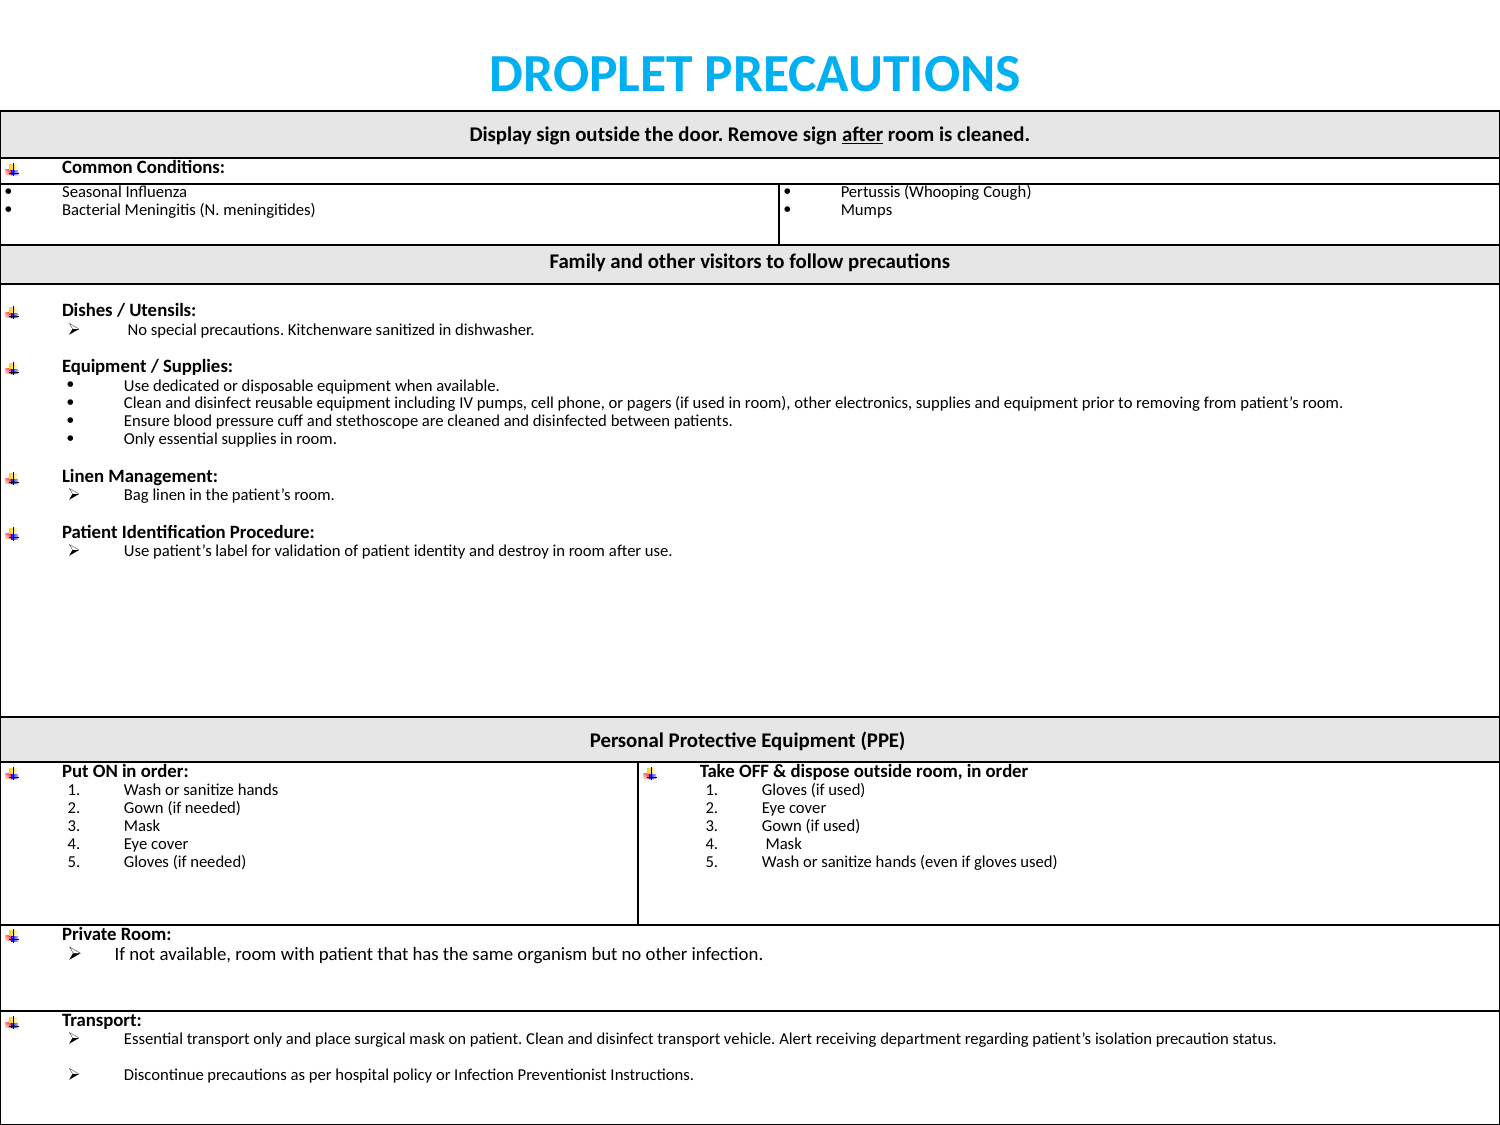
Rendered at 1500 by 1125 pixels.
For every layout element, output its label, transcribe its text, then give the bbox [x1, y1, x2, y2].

picture [5, 526, 19, 541]
text_box DROPLET PRECAUTIONS [454, 31, 1057, 110]
table_cell Private Room: If not available, room with patient that has the same organism but no other infection. [1, 926, 1499, 1010]
table_cell Common Conditions: [1, 159, 1499, 183]
table_cell Family and other visitors to follow precautions [1, 246, 1499, 283]
table_cell Transport: Essential transport only and place surgical mask on patient. Clean and disinfect transport vehicle. Alert receiving department regarding patient’s isolation precaution status. Discontinue precautions as per hospital policy or Infection Preventionist Instructions. [1, 1012, 1499, 1124]
picture [5, 162, 19, 176]
picture [5, 305, 19, 319]
picture [5, 928, 19, 943]
table_header Display sign outside the door. Remove sign after room is cleaned. [1, 112, 1499, 157]
picture [643, 766, 657, 780]
table_cell Put ON in order: Wash or sanitize hands Gown (if needed) Mask Eye cover Gloves (if needed) [1, 763, 637, 924]
picture [5, 766, 19, 780]
table_cell Pertussis (Whooping Cough) Mumps [780, 185, 1499, 244]
picture [5, 361, 19, 375]
table_cell Seasonal Influenza Bacterial Meningitis (N. meningitides) [1, 185, 778, 244]
table_cell Dishes / Utensils: No special precautions. Kitchenware sanitized in dishwasher. Equipment / Supplies: Use dedicated or disposable equipment when available. Clean and disinfect reusable equipment including IV pumps, cell phone, or pagers (if used in room), other electronics, supplies and equipment prior to removing from patient’s room. Ensure blood pressure cuff and stethoscope are cleaned and disinfected between patients. Only essential supplies in room. Linen Management: Bag linen in the patient’s room. Patient Identification Procedure: Use patient’s label for validation of patient identity and destroy in room after use. [1, 285, 1499, 716]
table_cell Personal Protective Equipment (PPE) [1, 718, 1499, 761]
table_cell Take OFF & dispose outside room, in order Gloves (if used) Eye cover Gown (if used) Mask Wash or sanitize hands (even if gloves used) [639, 763, 1499, 924]
picture [5, 1015, 19, 1029]
picture [5, 471, 19, 485]
